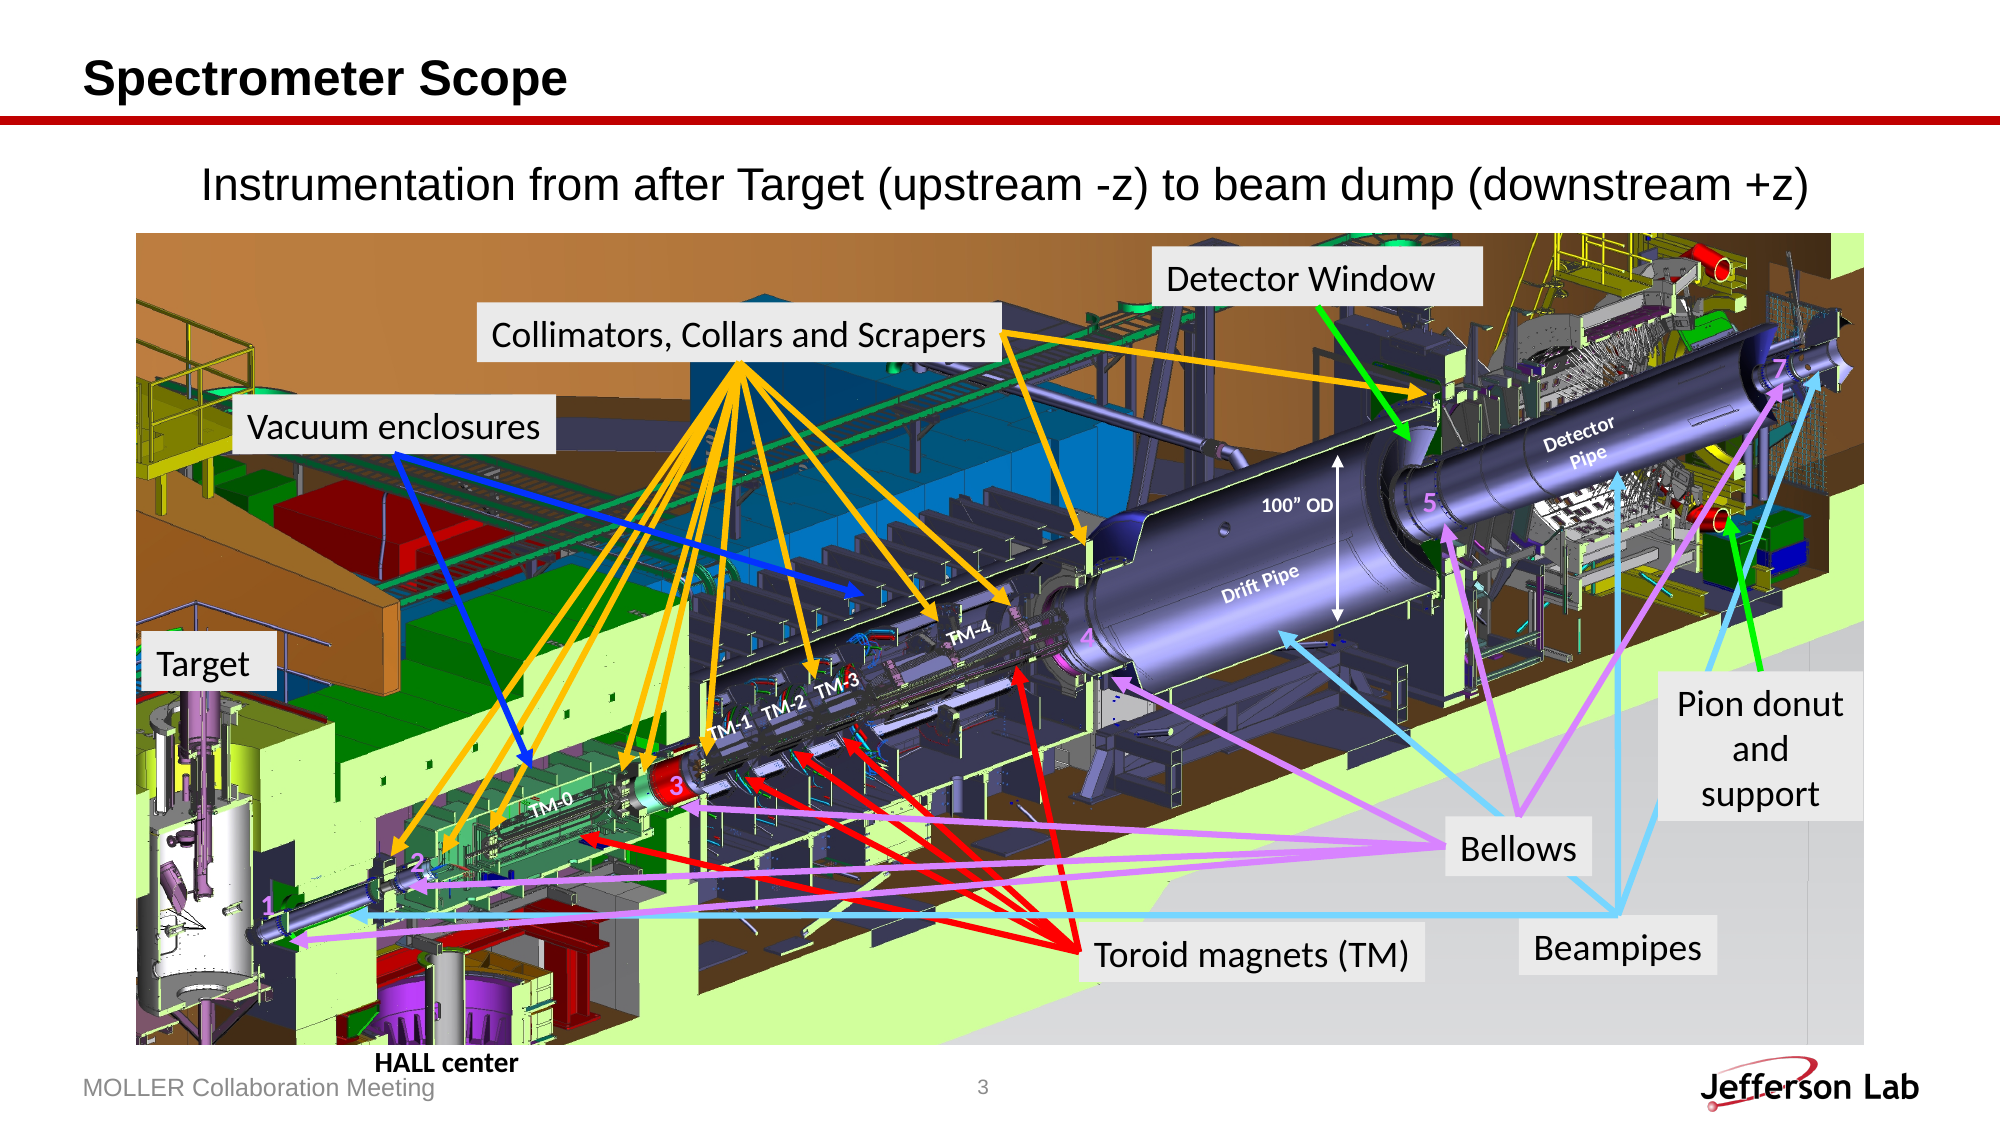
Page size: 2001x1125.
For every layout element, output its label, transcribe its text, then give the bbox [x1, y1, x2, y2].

picture [136, 233, 1864, 1046]
footer MOLLER Collaboration Meeting [67, 1060, 925, 1112]
title Spectrometer Scope [67, 39, 1919, 120]
text_box HALL center [348, 1046, 546, 1086]
slide_number 3 [924, 1060, 1042, 1111]
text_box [1317, 306, 1411, 442]
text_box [390, 302, 1428, 370]
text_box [231, 394, 865, 770]
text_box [579, 976, 1428, 983]
list Instrumentation from after Target (upstream -z) to beam dump (downstream +z) [185, 152, 2000, 233]
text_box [1727, 515, 1761, 672]
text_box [348, 370, 1819, 976]
picture [1698, 1047, 1933, 1124]
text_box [288, 382, 1784, 942]
